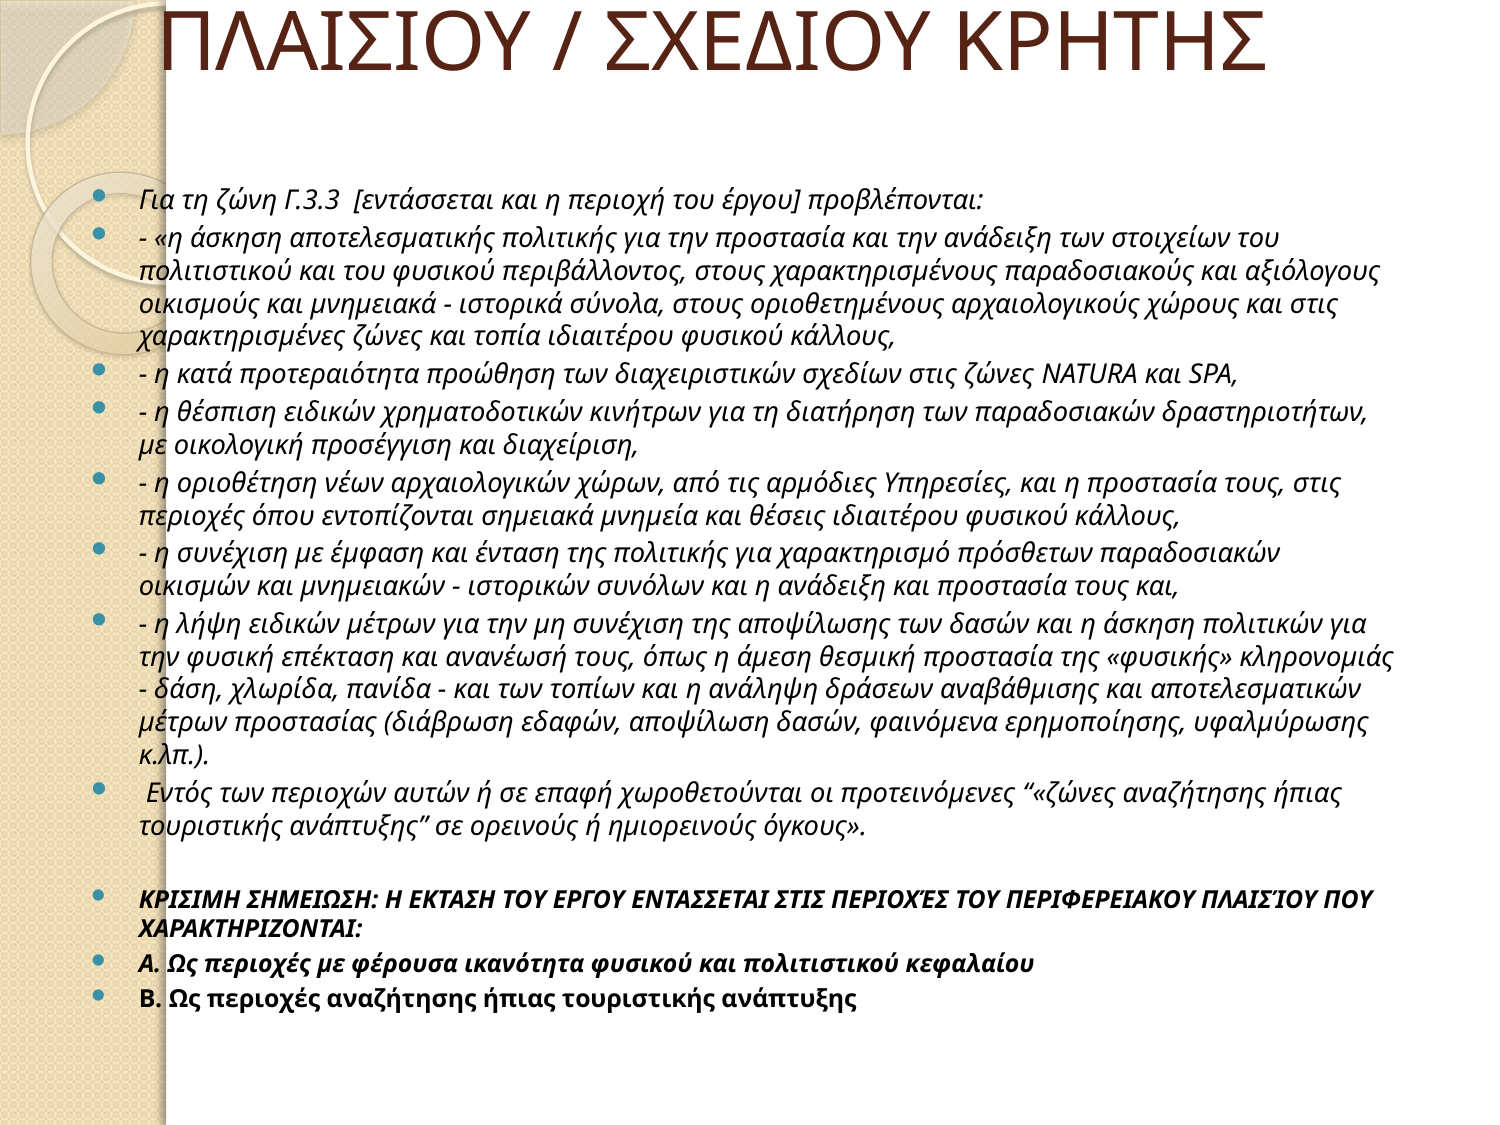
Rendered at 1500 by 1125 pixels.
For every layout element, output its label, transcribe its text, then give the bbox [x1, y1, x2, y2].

list Για τη ζώνη Γ.3.3 [εντάσσεται και η περιοχή του έργου] προβλέπονται: - «η άσκηση αποτελεσματικής πολιτικής για την προστασία και την ανάδειξη των στοιχείων του πολιτιστικού και του φυσικού περιβάλλοντος, στους χαρακτηρισμένους παραδοσιακούς και αξιόλογους οικισμούς και μνημειακά - ιστορικά σύνολα, στους οριοθετημένους αρχαιολογικούς χώρους και στις χαρακτηρισμένες ζώνες και τοπία ιδιαιτέρου φυσικού κάλλους, - η κατά προτεραιότητα προώθηση των διαχειριστικών σχεδίων στις ζώνες NATURA και SPA, - η θέσπιση ειδικών χρηματοδοτικών κινήτρων για τη διατήρηση των παραδοσιακών δραστηριοτήτων, με οικολογική προσέγγιση και διαχείριση, - η οριοθέτηση νέων αρχαιολογικών χώρων, από τις αρμόδιες Υπηρεσίες, και η προστασία τους, στις περιοχές όπου εντοπίζονται σημειακά μνημεία και θέσεις ιδιαιτέρου φυσικού κάλλους, - η συνέχιση με έμφαση και ένταση της πολιτικής για χαρακτηρισμό πρόσθετων παραδοσιακών οικισμών και μνημειακών - ιστορικών συνόλων και η ανάδειξη και προστασία τους και, - η λήψη ειδικών μέτρων για την μη συνέχιση της αποψίλωσης των δασών και η άσκηση πολιτικών για την φυσική επέκταση και ανανέωσή τους, όπως η άμεση θεσμική προστασία της «φυσικής» κληρονομιάς - δάση, χλωρίδα, πανίδα - και των τοπίων και η ανάληψη δράσεων αναβάθμισης και αποτελεσματικών μέτρων προστασίας (διάβρωση εδαφών, αποψίλωση δασών, φαινόμενα ερημοποίησης, υφαλμύρωσης κ.λπ.). Εντός των περιοχών αυτών ή σε επαφή χωροθετούνται οι προτεινόμενες “«ζώνες αναζήτησης ήπιας τουριστικής ανάπτυξης” σε ορεινούς ή ημιορεινούς όγκους». ΚΡΙΣΙΜΗ ΣΗΜΕΙΩΣΗ: Η ΕΚΤΑΣΗ ΤΟΥ ΕΡΓΟΥ ΕΝΤΑΣΣΕΤΑΙ ΣΤΙΣ ΠΕΡΙΟΧΈΣ ΤΟΥ ΠΕΡΙΦΕΡΕΙΑΚΟΥ ΠΛΑΙΣΊΟΥ ΠΟΥ ΧΑΡΑΚΤΗΡΙΖΟΝΤΑΙ: Α. Ως περιοχές με φέρουσα ικανότητα φυσικού και πολιτιστικού κεφαλαίου Β. Ως περιοχές αναζήτησης ήπιας τουριστικής ανάπτυξης [62, 174, 1413, 1021]
title Δ. ΠΡΟΒΛΕΨΕΙΣ ΠΕΡΙΦΕΡΕΙΑΚΟΥ ΠΛΑΙΣΙΟΥ / ΣΧΕΔΙΟΥ ΚΡΗΤΗΣ [37, 0, 1388, 200]
